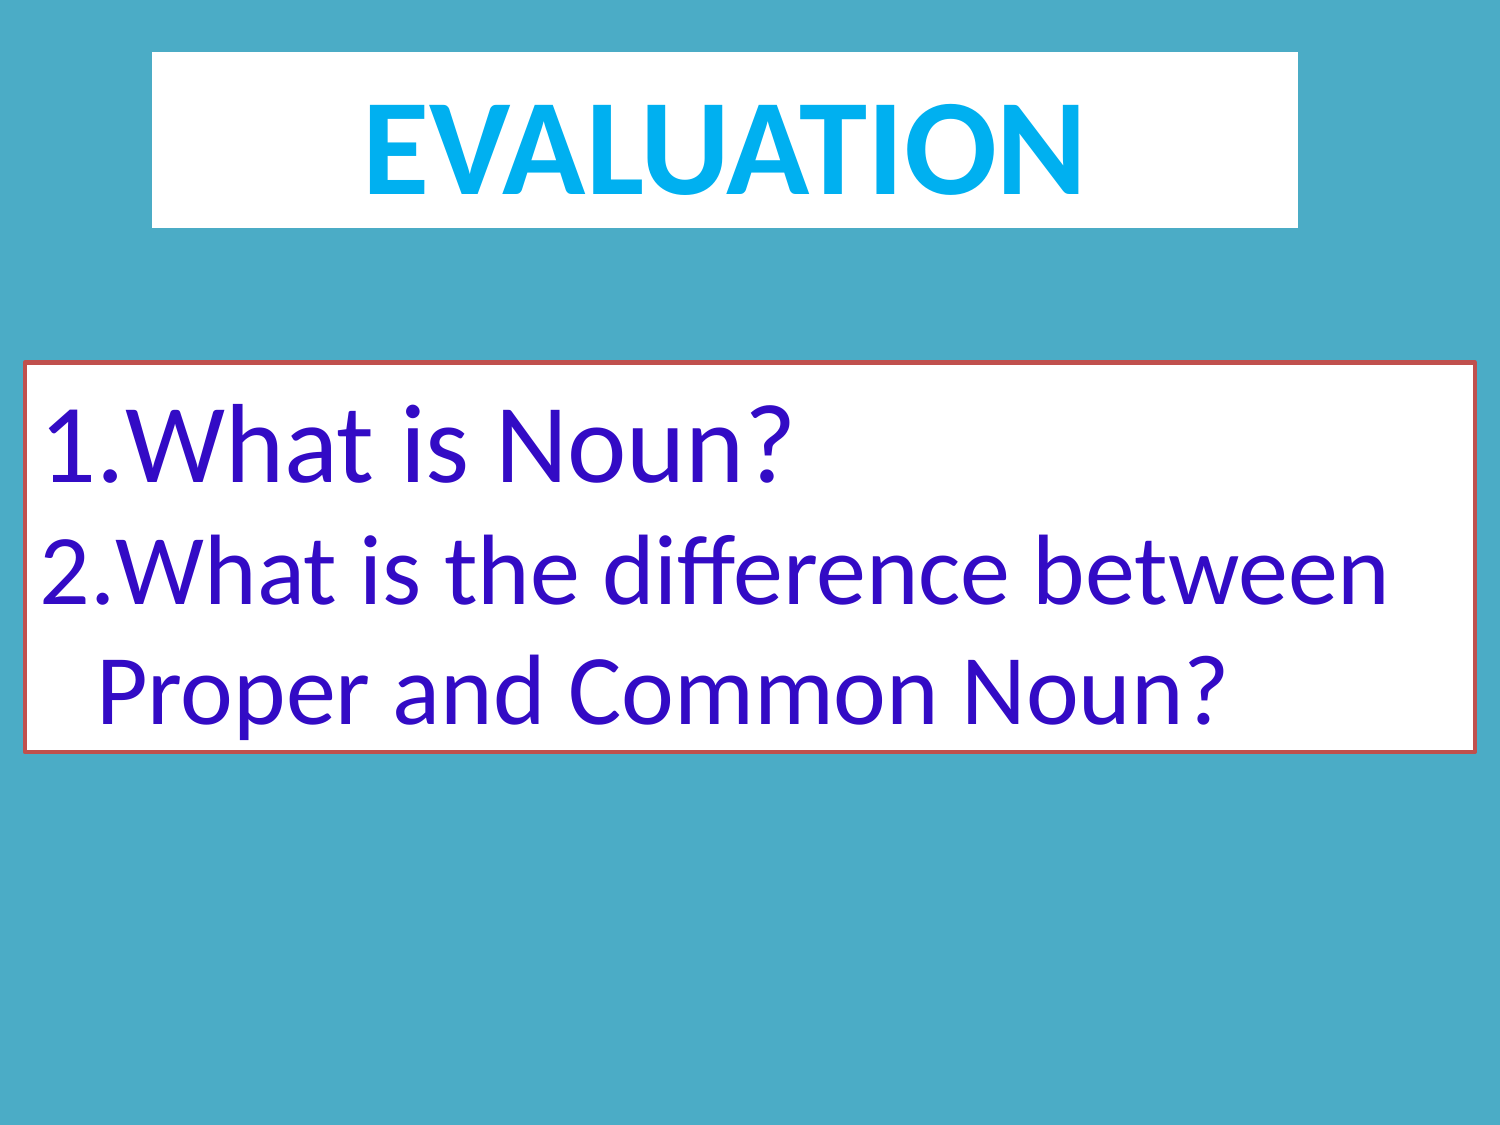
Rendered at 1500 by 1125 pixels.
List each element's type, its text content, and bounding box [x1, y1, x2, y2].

text_box EVALUATION [148, 48, 1302, 232]
text_box What is Noun? What is the difference between Proper and Common Noun? [23, 360, 1477, 754]
